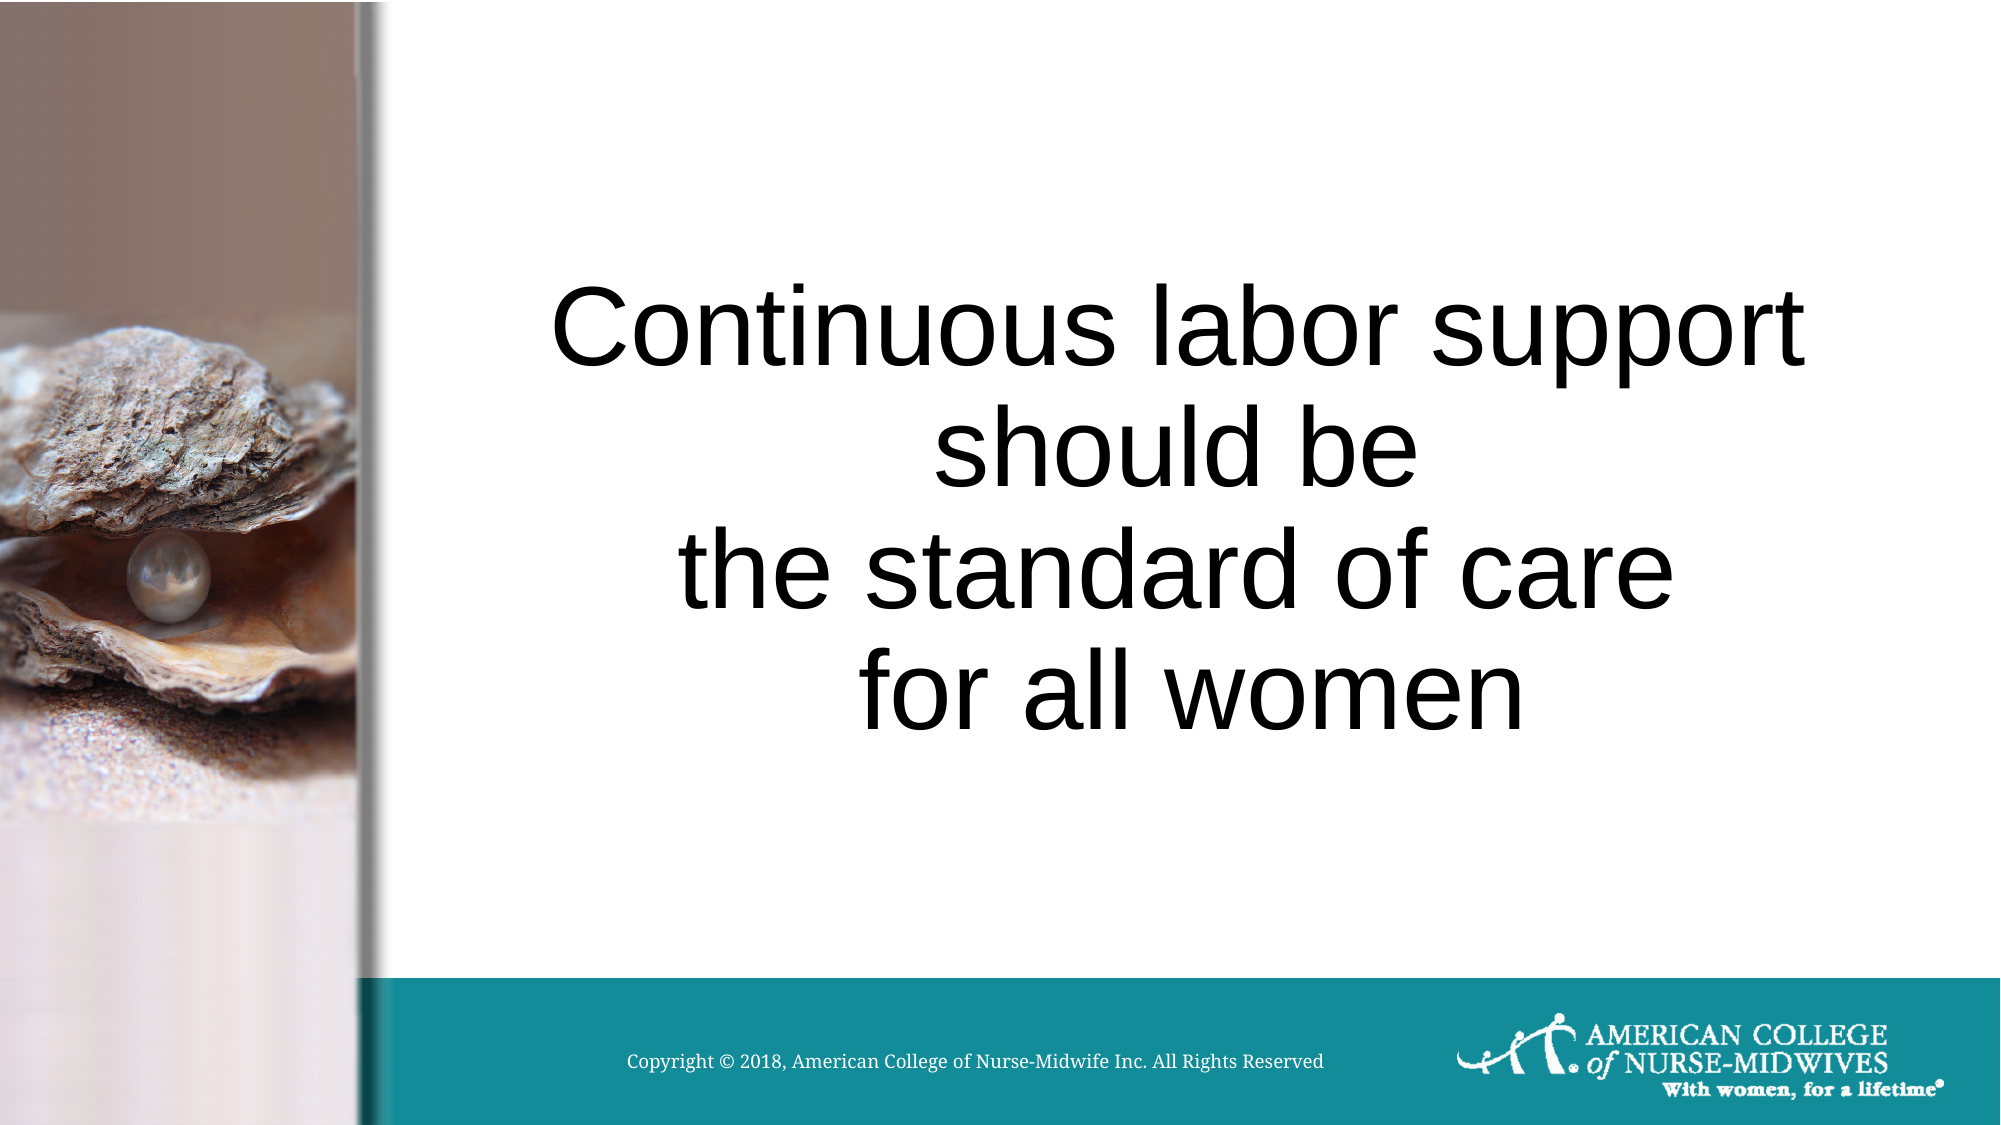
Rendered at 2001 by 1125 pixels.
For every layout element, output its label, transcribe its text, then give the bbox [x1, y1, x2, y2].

picture [0, 2, 2001, 1125]
title Continuous labor support should be the standard of care for all women [386, 274, 2000, 883]
